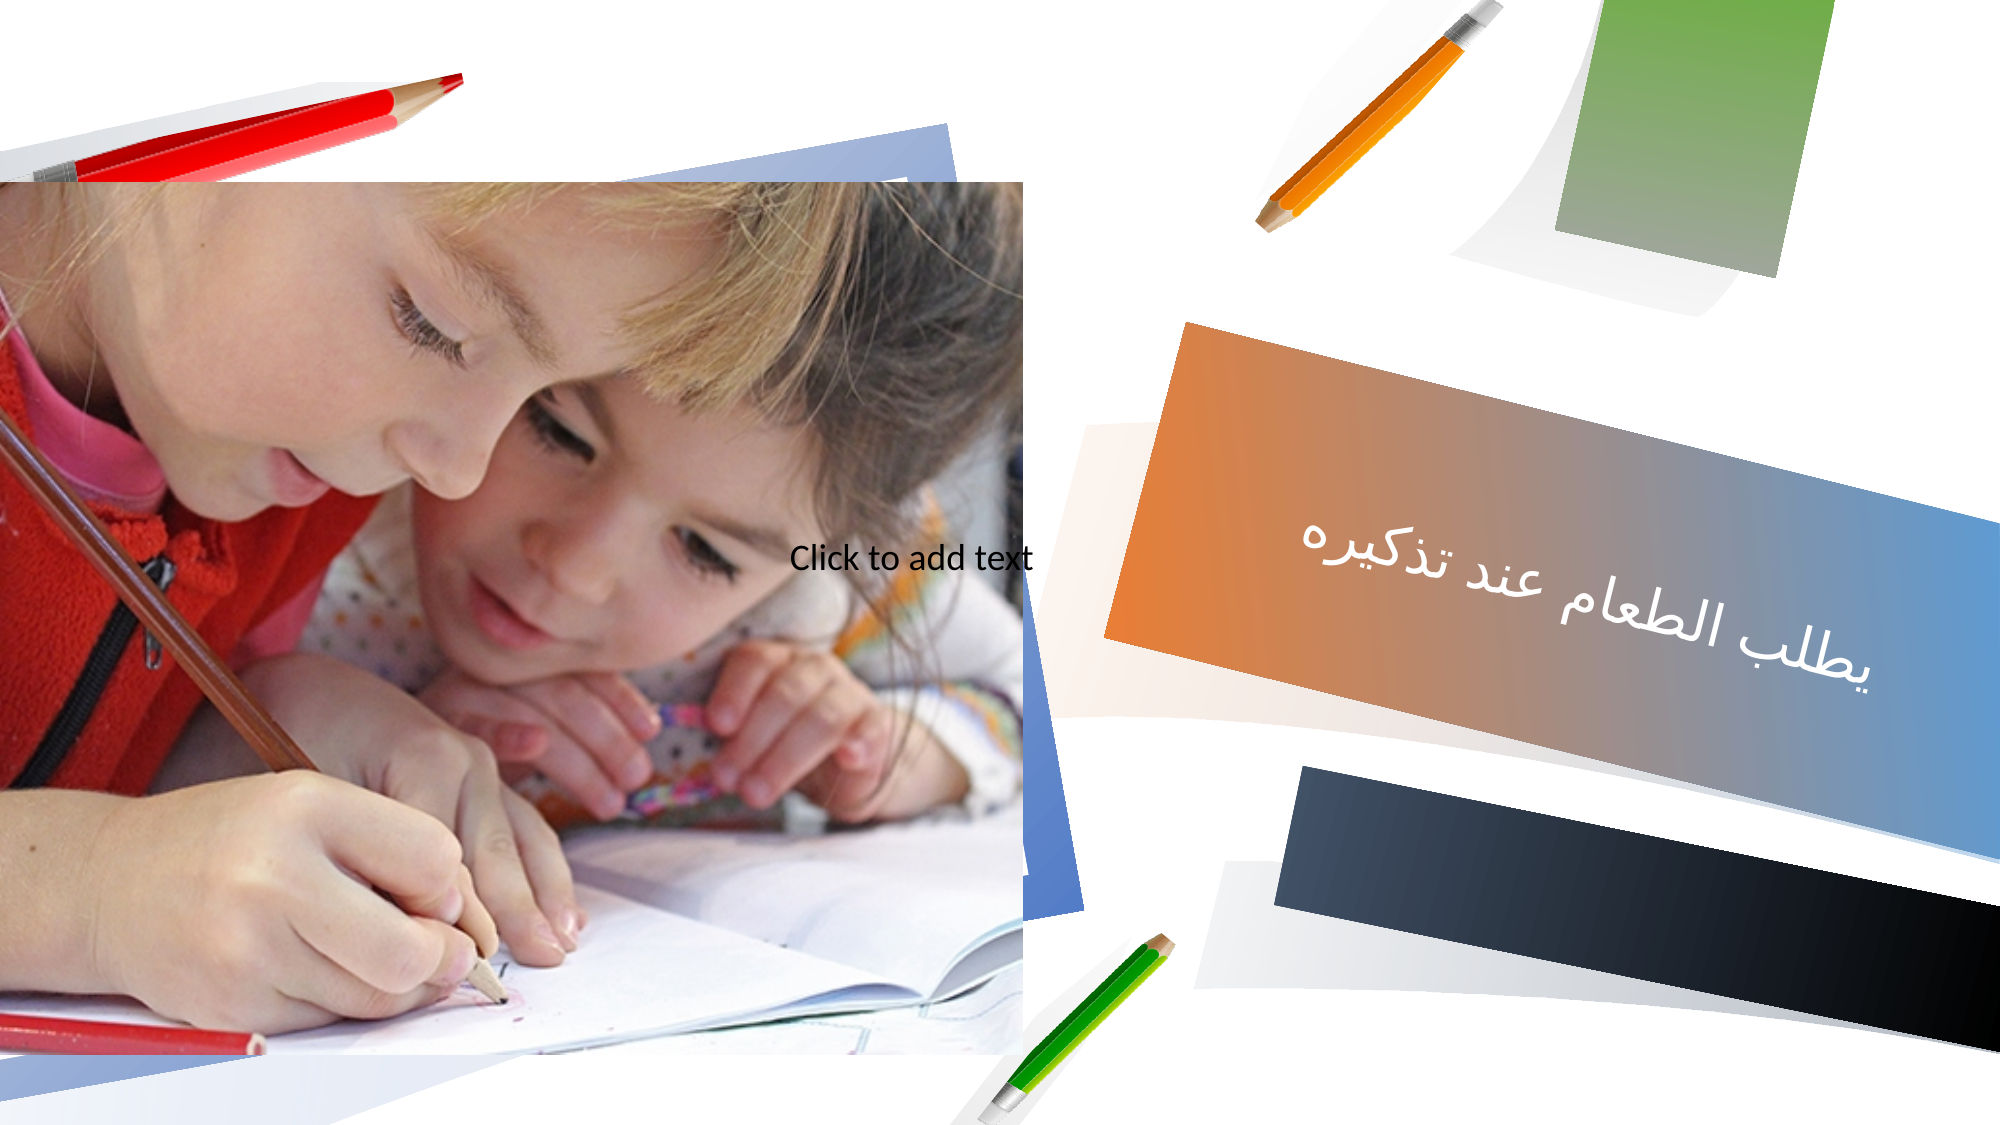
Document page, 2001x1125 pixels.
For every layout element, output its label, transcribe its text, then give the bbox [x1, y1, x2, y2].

picture [972, 915, 1193, 1125]
title يطلب الطعام عند تذكيره [1166, 355, 2000, 839]
picture [0, 72, 1023, 1055]
picture [1237, 0, 1511, 251]
text_box Click to add text [1026, 524, 1225, 585]
